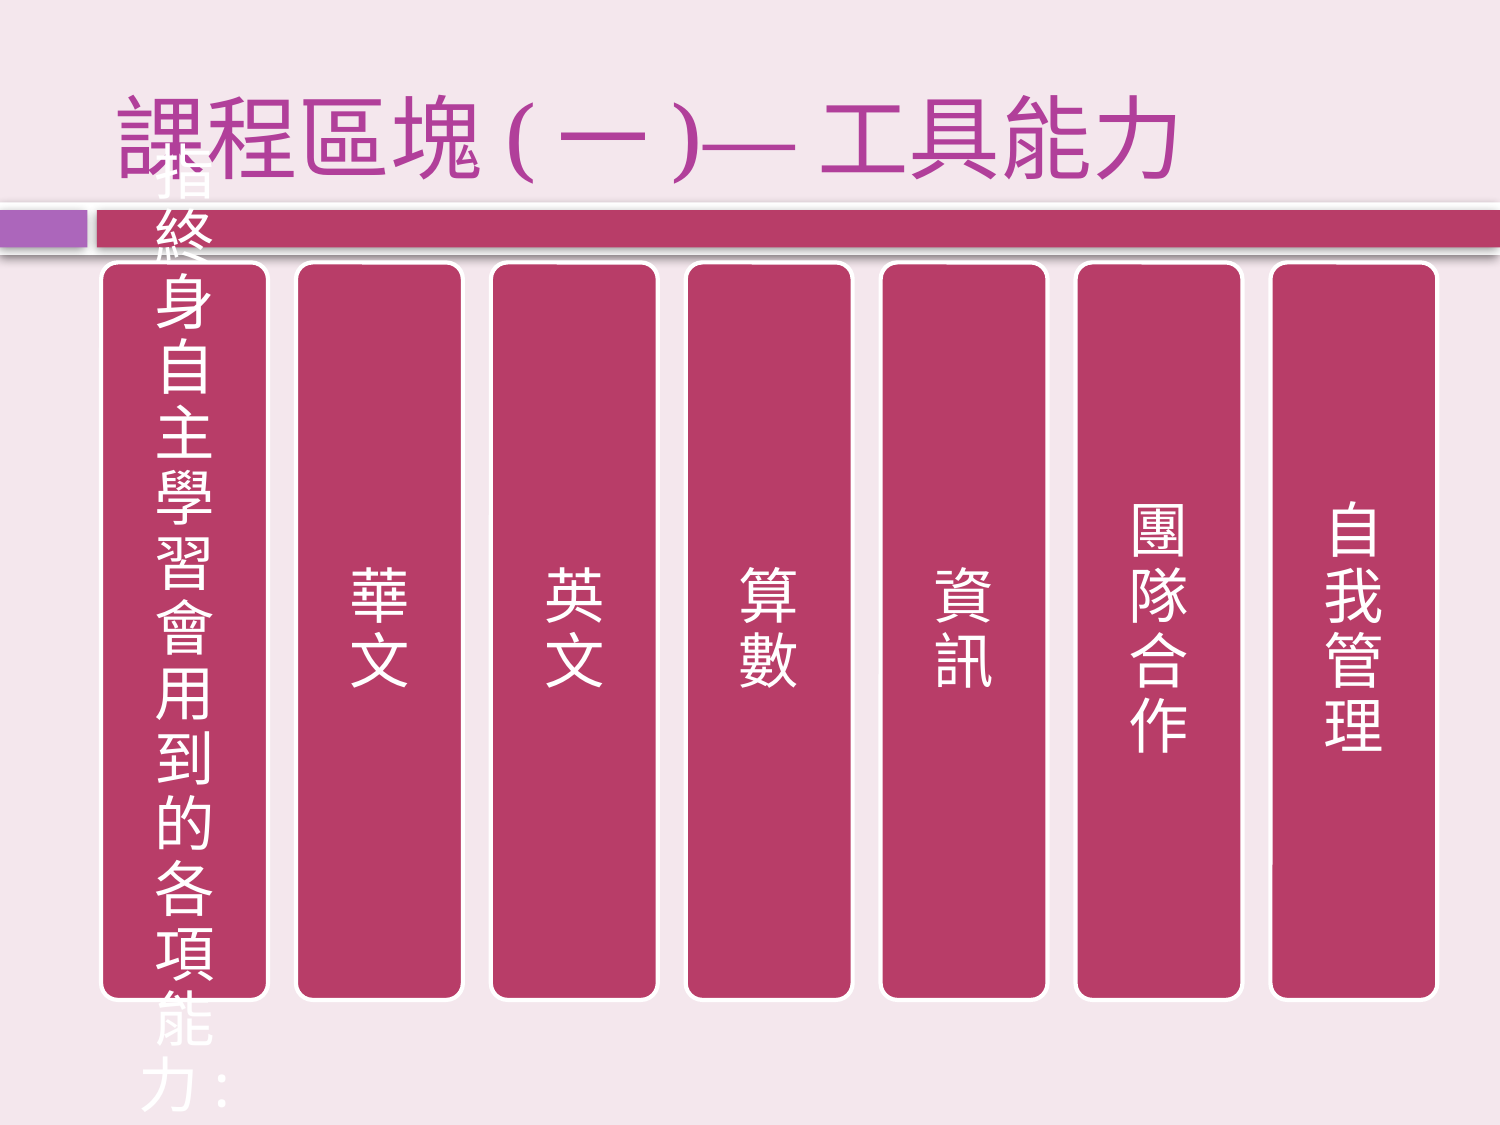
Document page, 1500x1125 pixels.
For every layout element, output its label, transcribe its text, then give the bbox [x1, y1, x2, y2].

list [100, 262, 1439, 1001]
title 課程區塊(一)—工具能力 [100, 54, 1438, 218]
